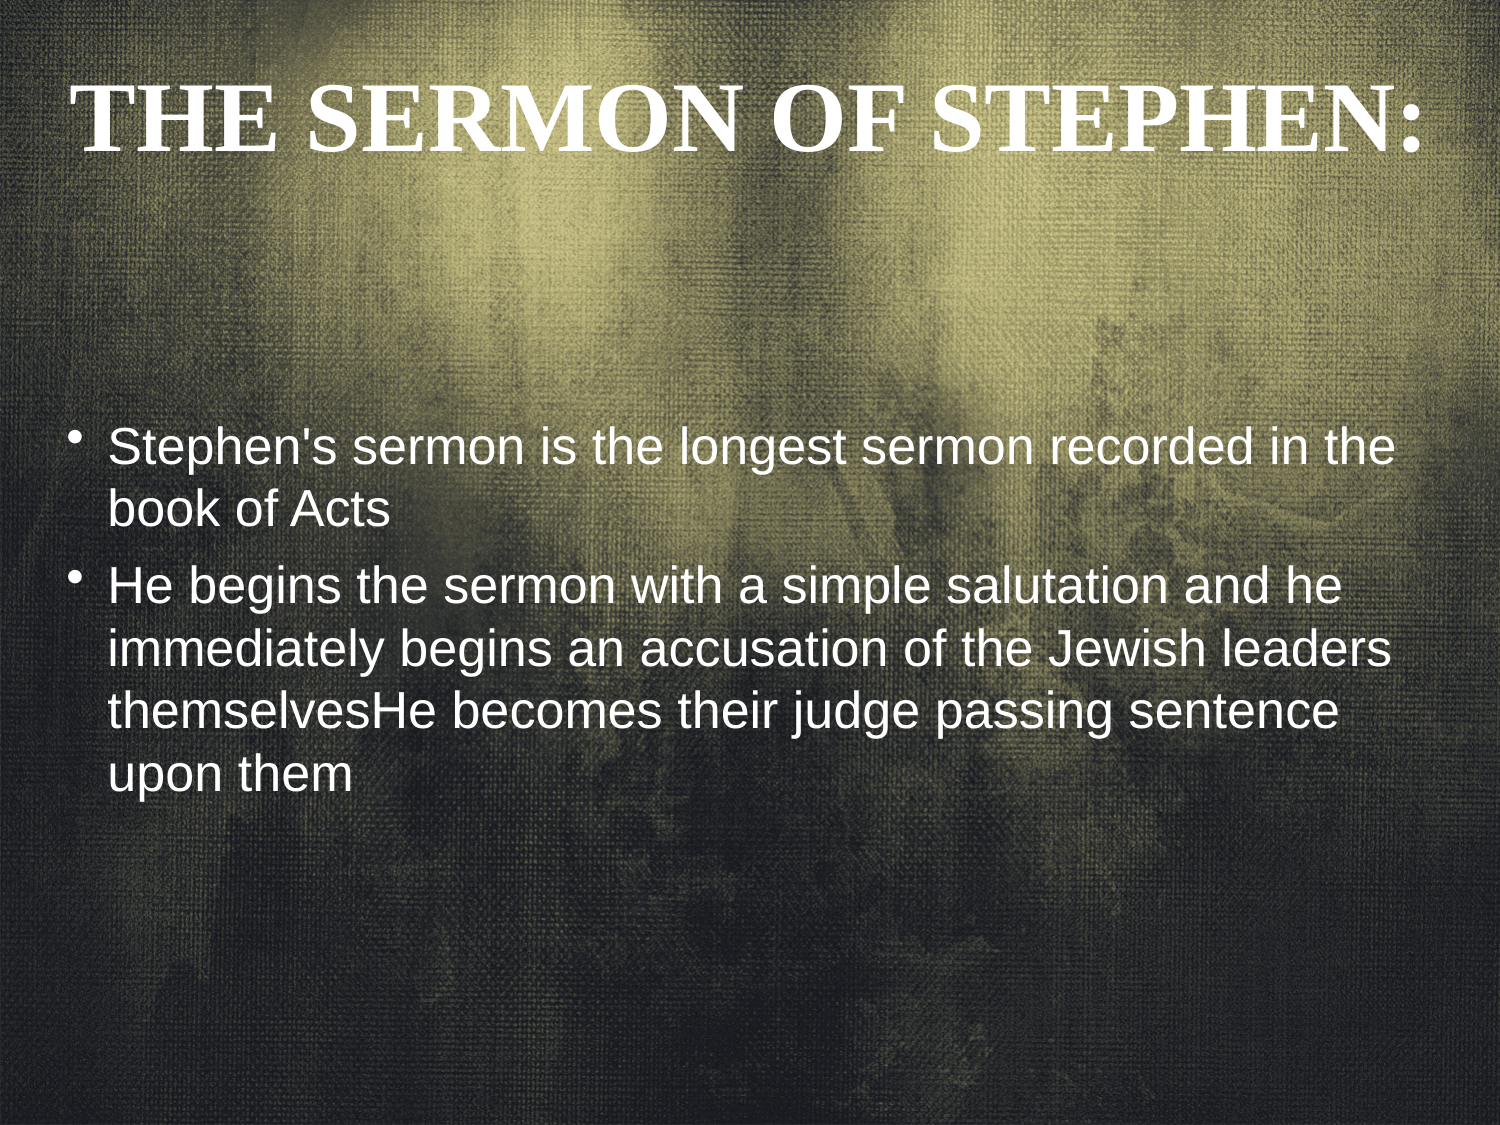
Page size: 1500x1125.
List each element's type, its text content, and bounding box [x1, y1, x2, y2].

text_box THE SERMON OF STEPHEN: [60, 43, 1439, 179]
list Stephen's sermon is the longest sermon recorded in the book of Acts He begins the sermon with a simple salutation and he immediately begins an accusation of the Jewish leaders themselvesHe becomes their judge passing sentence upon them [58, 154, 1442, 1060]
picture [0, 0, 1500, 1125]
